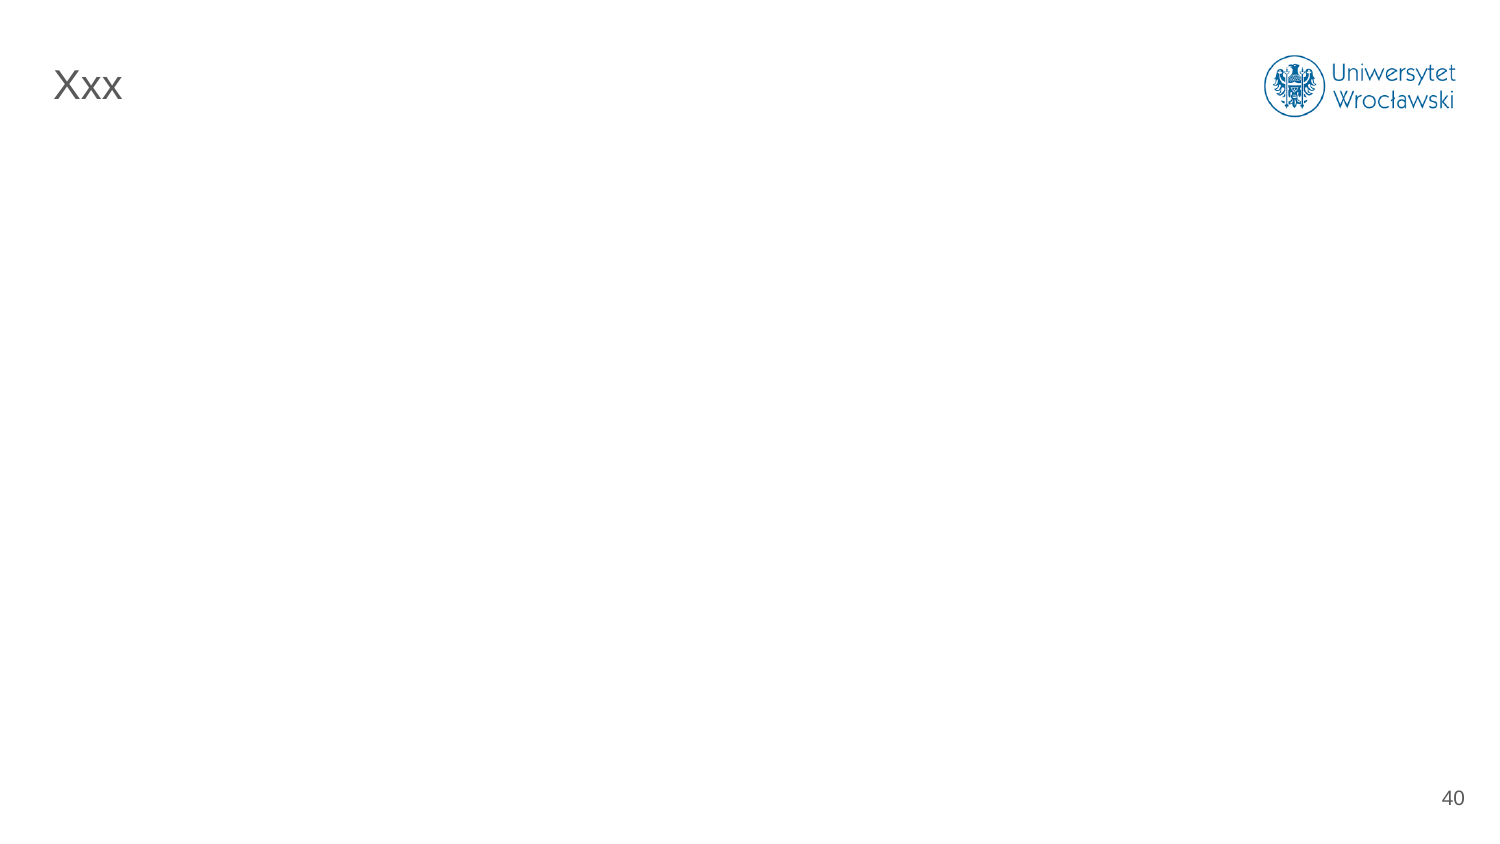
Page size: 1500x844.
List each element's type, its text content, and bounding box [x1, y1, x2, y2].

picture [1258, 49, 1460, 122]
slide_number ‹#› [1389, 764, 1480, 830]
title Xxx [38, 42, 1460, 122]
